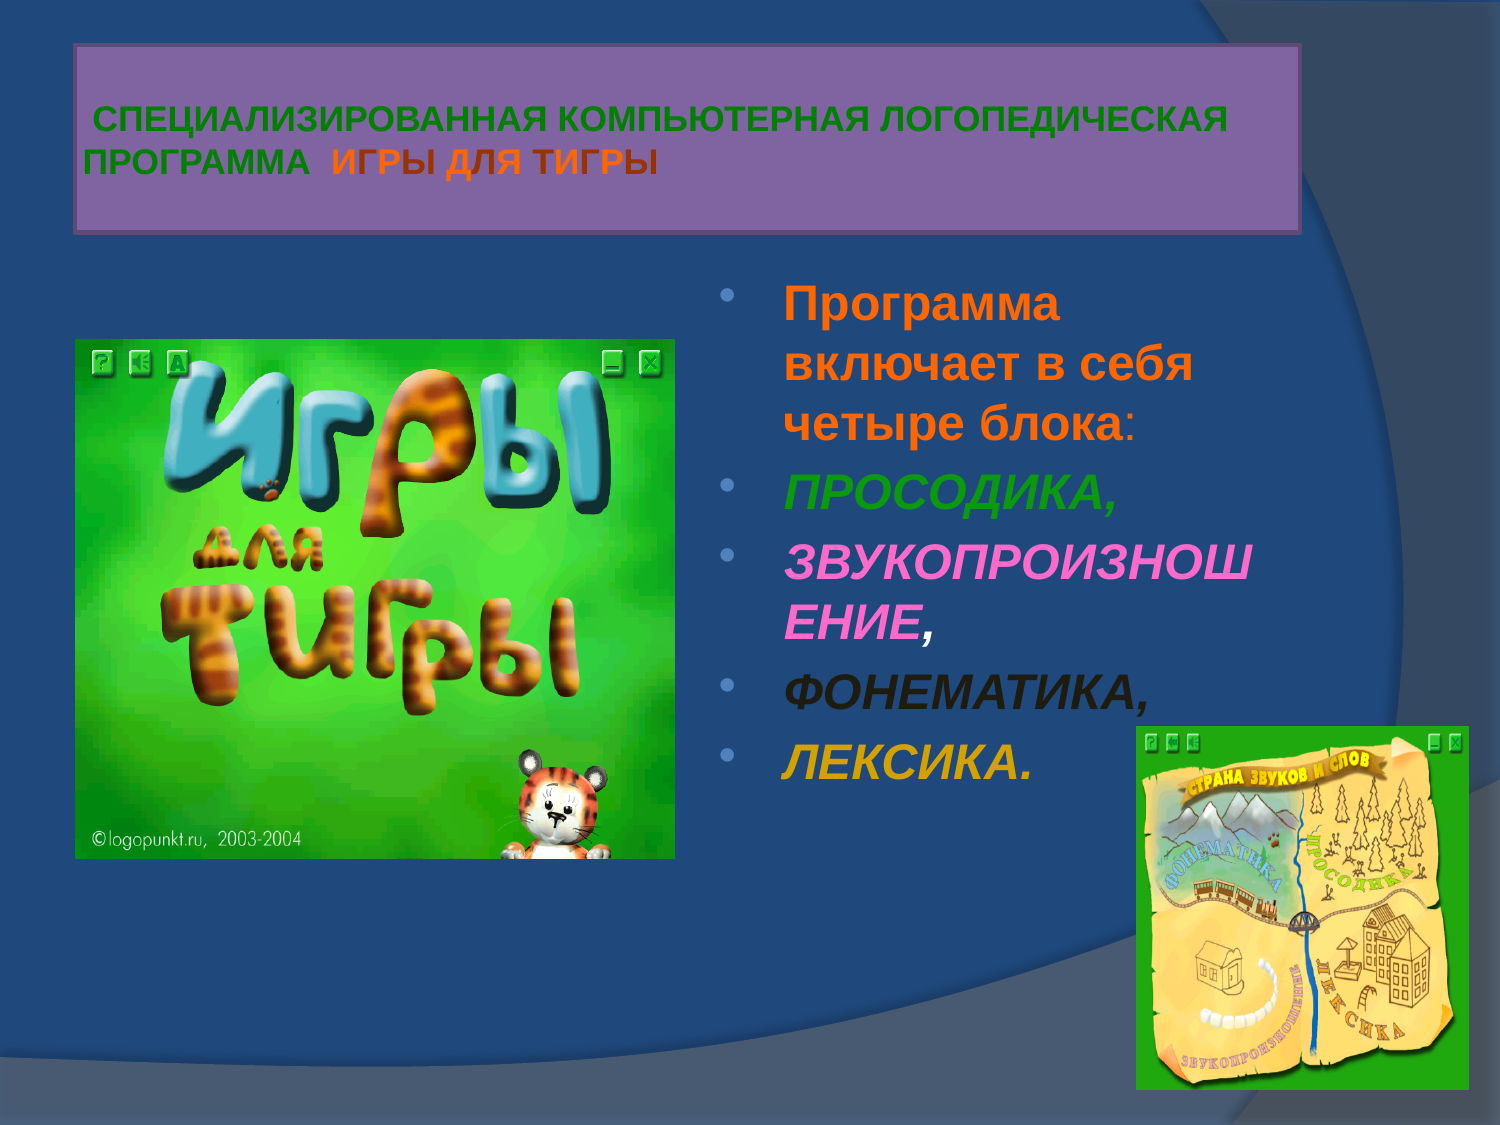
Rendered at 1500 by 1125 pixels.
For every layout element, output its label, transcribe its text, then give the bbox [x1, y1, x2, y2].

picture [1136, 726, 1469, 1091]
title СПЕЦИАЛИЗИРОВАННАЯ КОМПЬЮТЕРНАЯ ЛОГОПЕДИЧЕСКАЯ ПРОГРАММА ИГРЫ ДЛЯ ТИГРЫ [73, 43, 1302, 235]
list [74, 339, 676, 859]
list Программа включает в себя четыре блока: ПРОСОДИКА, ЗВУКОПРОИЗНОШЕНИЕ, ФОНЕМАТИКА, ЛЕКСИКА. [699, 262, 1300, 1005]
